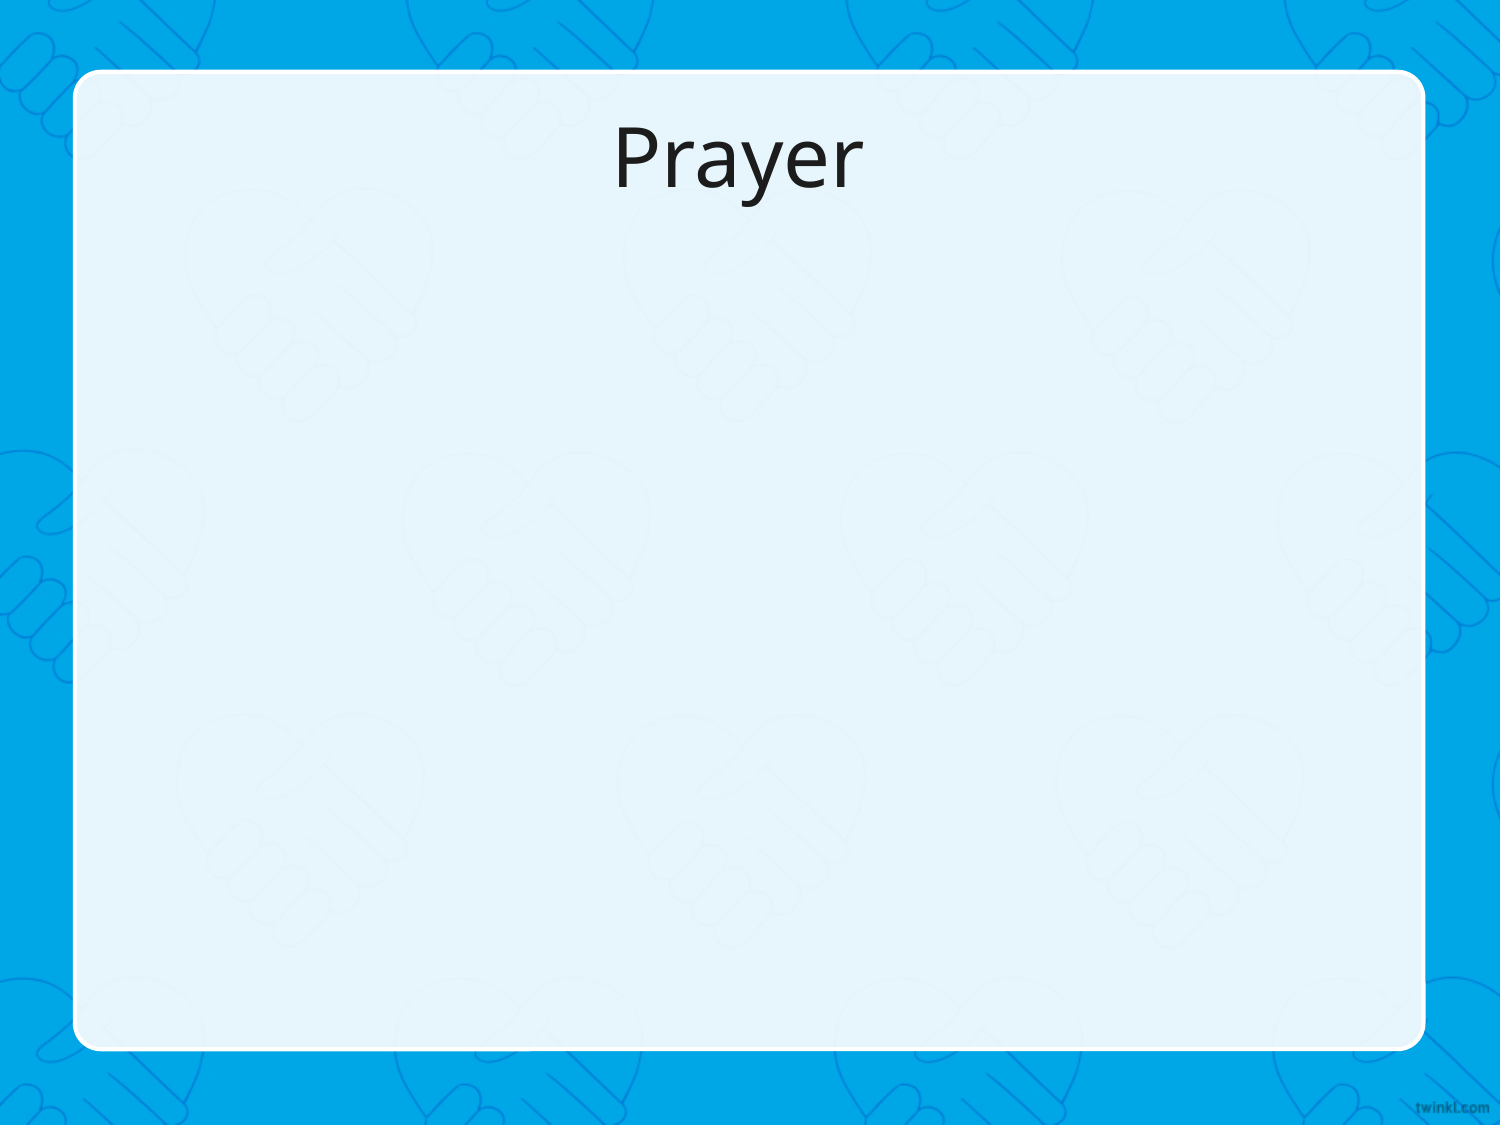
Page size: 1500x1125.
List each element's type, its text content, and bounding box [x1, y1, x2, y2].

title Prayer [73, 76, 1426, 244]
